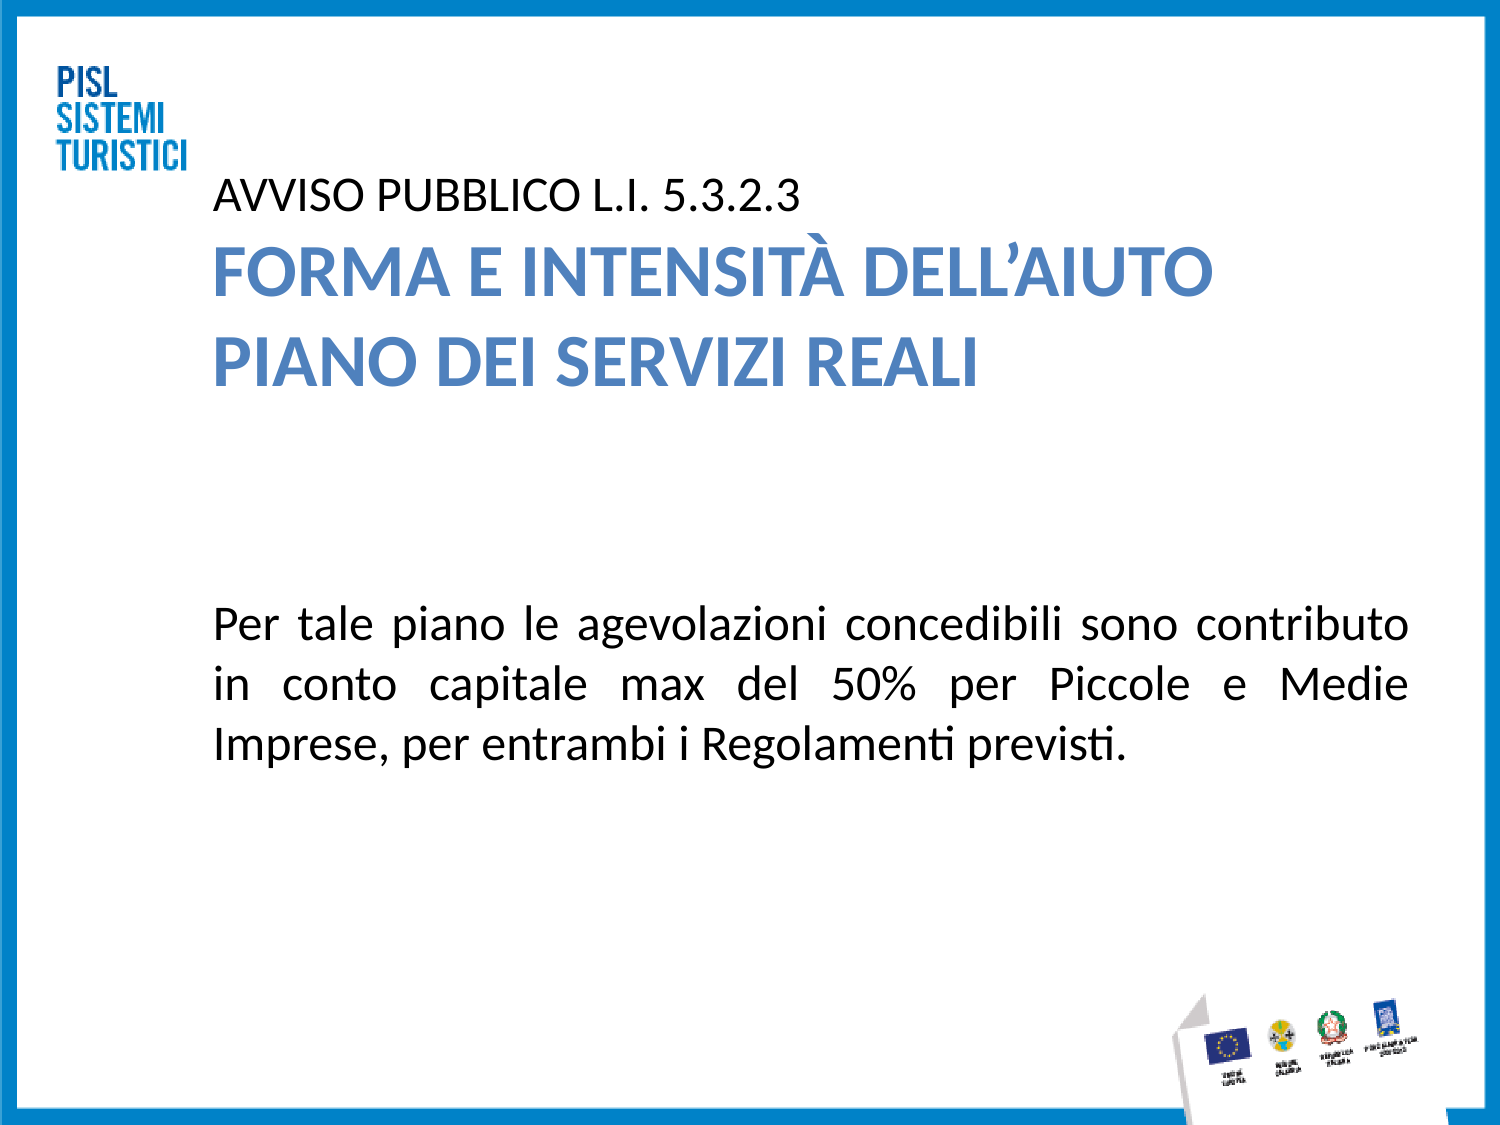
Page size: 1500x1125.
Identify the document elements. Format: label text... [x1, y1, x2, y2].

picture [18, 17, 1485, 1125]
list Per tale piano le agevolazioni concedibili sono contributo in conto capitale max del 50% per Piccole e Medie Imprese, per entrambi i Regolamenti previsti. [197, 399, 1425, 1005]
title AVVISO PUBBLICO L.I. 5.3.2.3 FORMA E INTENSITÀ DELL’AIUTO PIANO DEI SERVIZI REALI [197, 130, 1425, 399]
